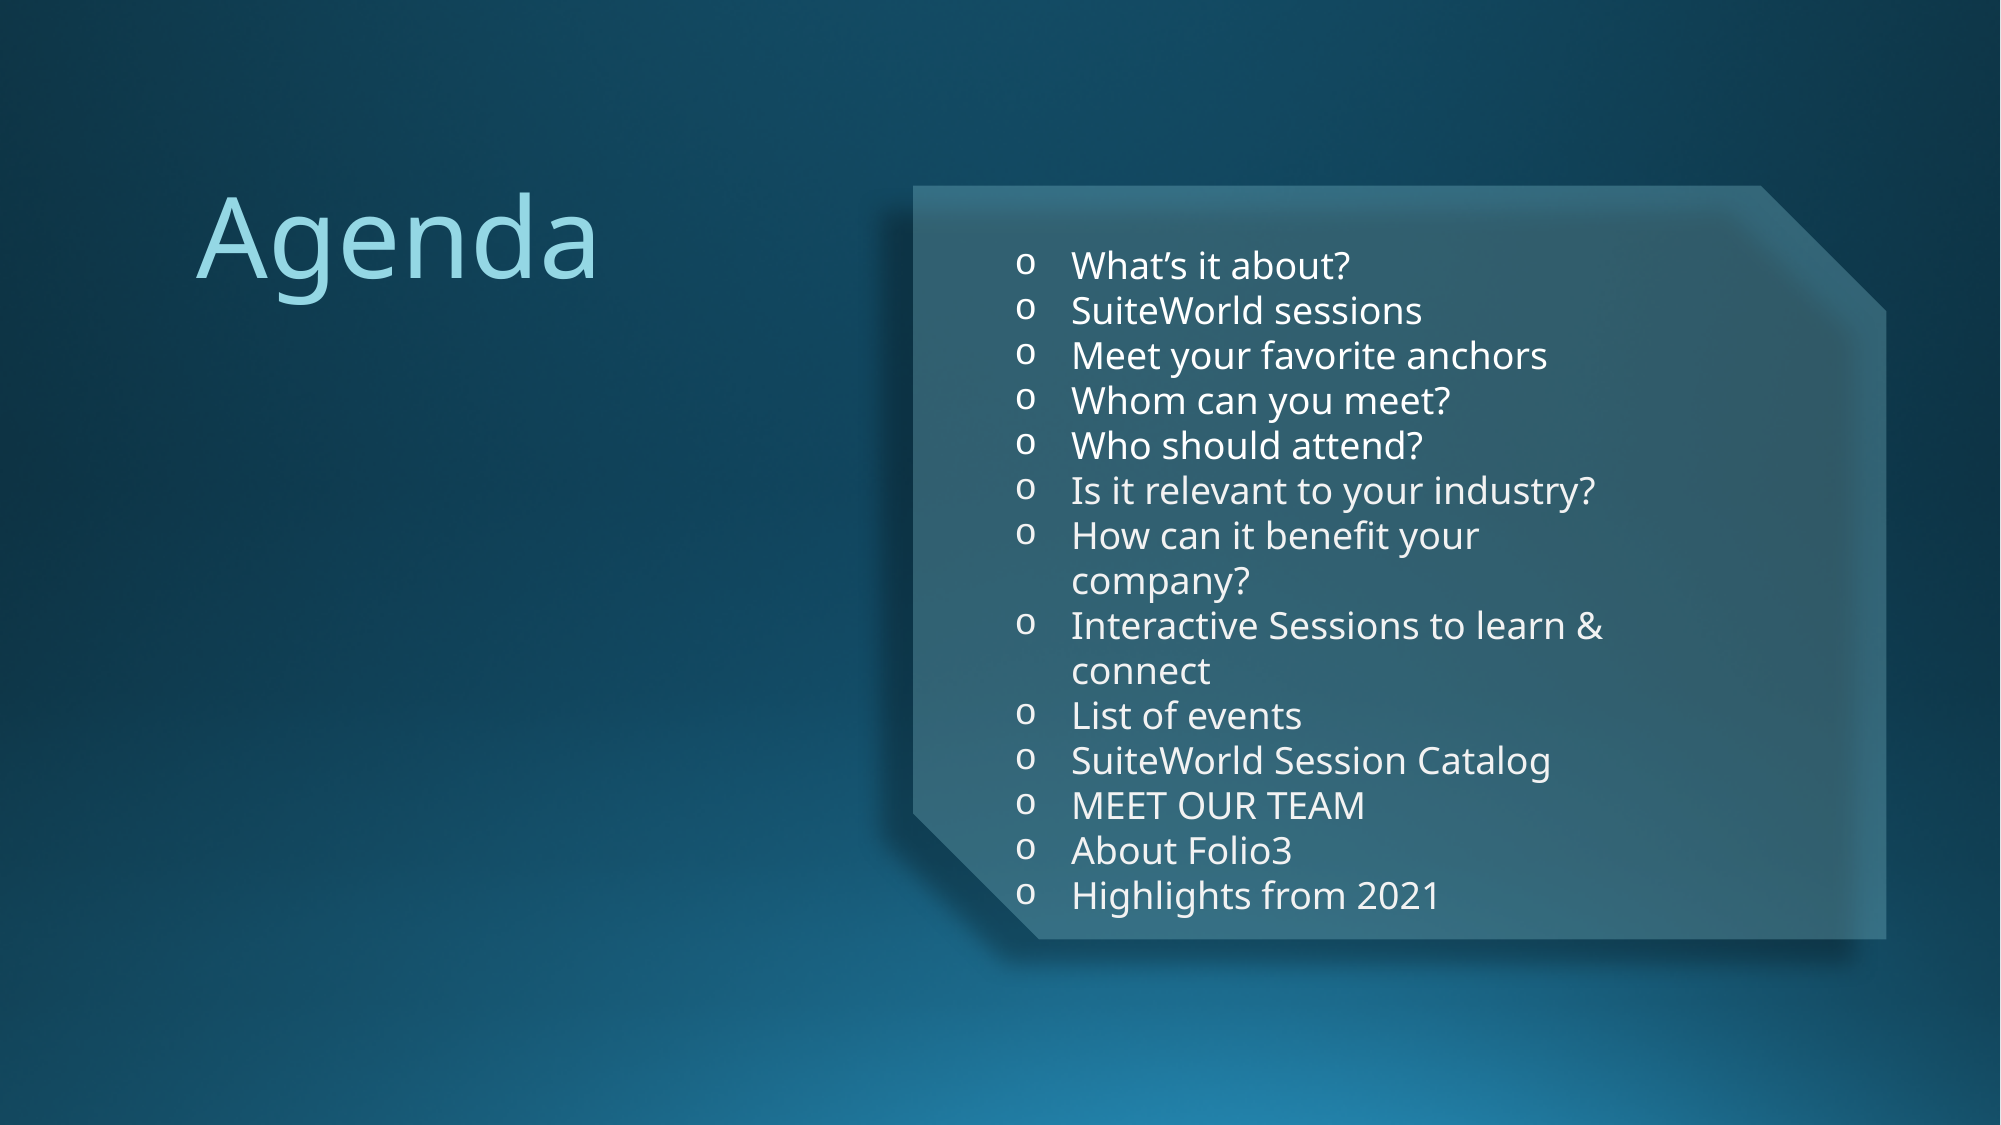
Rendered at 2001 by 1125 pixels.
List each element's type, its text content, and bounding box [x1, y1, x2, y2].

text_box Agenda [181, 158, 649, 309]
picture [0, 0, 2001, 1125]
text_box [913, 185, 1887, 940]
